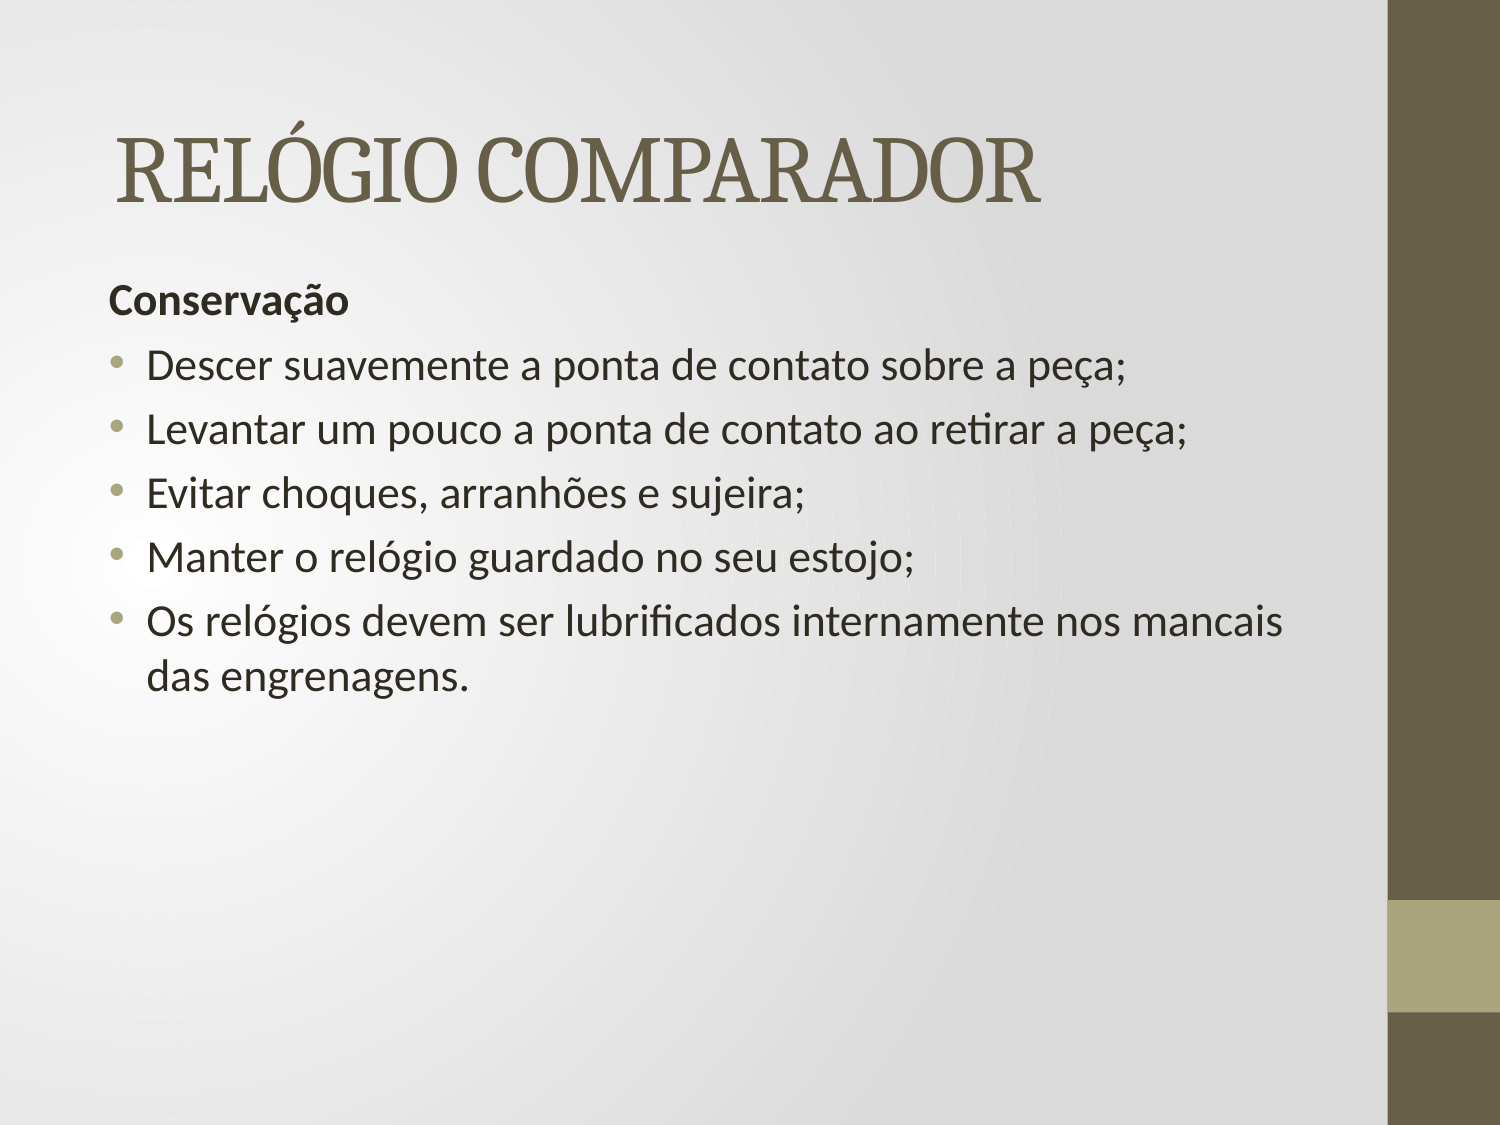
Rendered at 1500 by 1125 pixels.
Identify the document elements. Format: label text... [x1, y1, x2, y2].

text_box RELÓGIO COMPARADOR [99, 70, 1350, 258]
list Conservação Descer suavemente a ponta de contato sobre a peça; Levantar um pouco a ponta de contato ao retirar a peça; Evitar choques, arranhões e sujeira; Manter o relógio guardado no seu estojo; Os relógios devem ser lubrificados internamente nos mancais das engrenagens. [75, 262, 1325, 1050]
